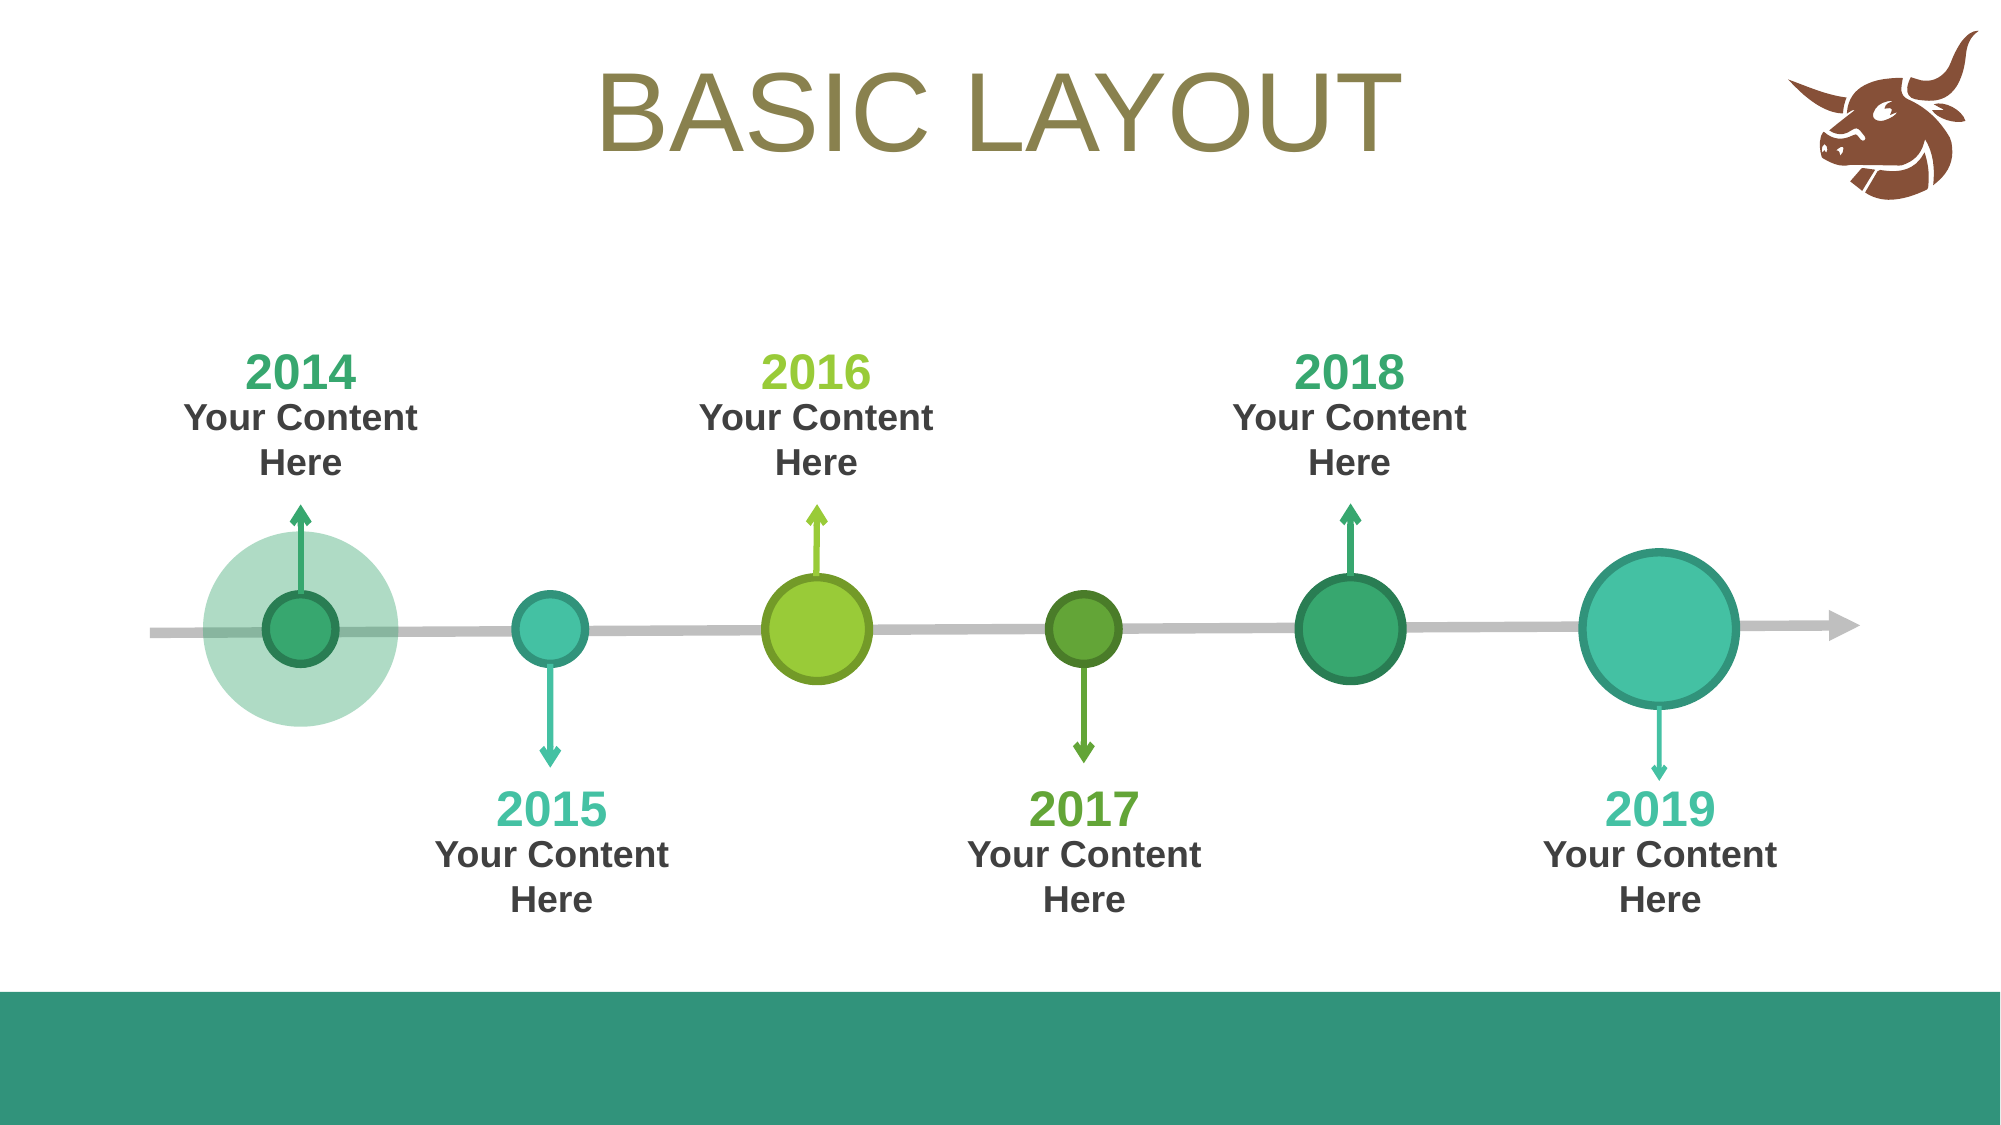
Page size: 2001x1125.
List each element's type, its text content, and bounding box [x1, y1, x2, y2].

text_box [764, 576, 871, 683]
text_box [1297, 576, 1404, 683]
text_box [918, 769, 1250, 929]
picture [1787, 30, 1979, 200]
text_box [1581, 551, 1738, 707]
text_box [1047, 593, 1120, 665]
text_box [1494, 769, 1826, 929]
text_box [1184, 332, 1516, 492]
text_box [264, 593, 337, 665]
text_box [514, 593, 587, 665]
text_box [1737, 619, 1861, 632]
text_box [135, 332, 467, 492]
text_box [201, 530, 400, 728]
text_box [386, 769, 718, 929]
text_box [650, 332, 982, 492]
list BASIC LAYOUT [50, 55, 1787, 175]
